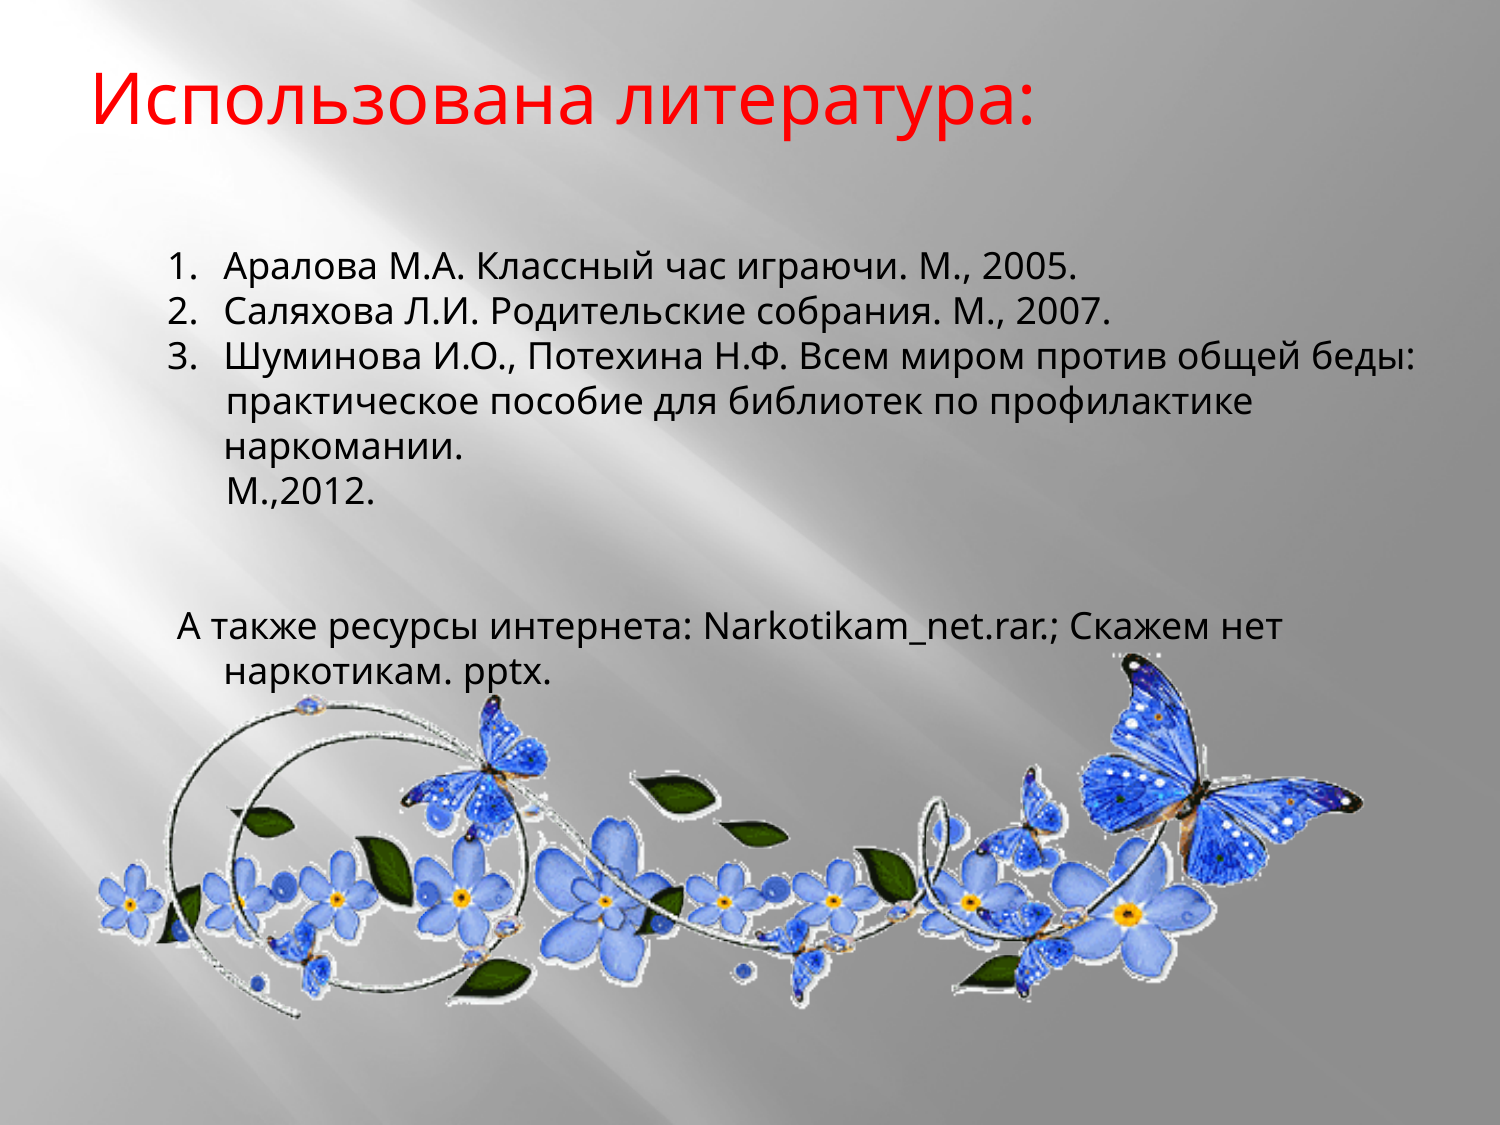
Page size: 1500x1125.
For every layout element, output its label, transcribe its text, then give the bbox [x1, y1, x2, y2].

picture [81, 632, 1384, 1055]
text_box Аралова М.А. Классный час играючи. М., 2005. Саляхова Л.И. Родительские собрания. М., 2007. Шуминова И.О., Потехина Н.Ф. Всем миром против общей беды: практическое пособие для библиотек по профилактике наркомании. М.,2012. А также ресурсы интернета: Narkotikam_net.rar.; Скажем нет наркотикам. pptx. [152, 234, 1442, 700]
title Использована литература: [75, 45, 1425, 233]
